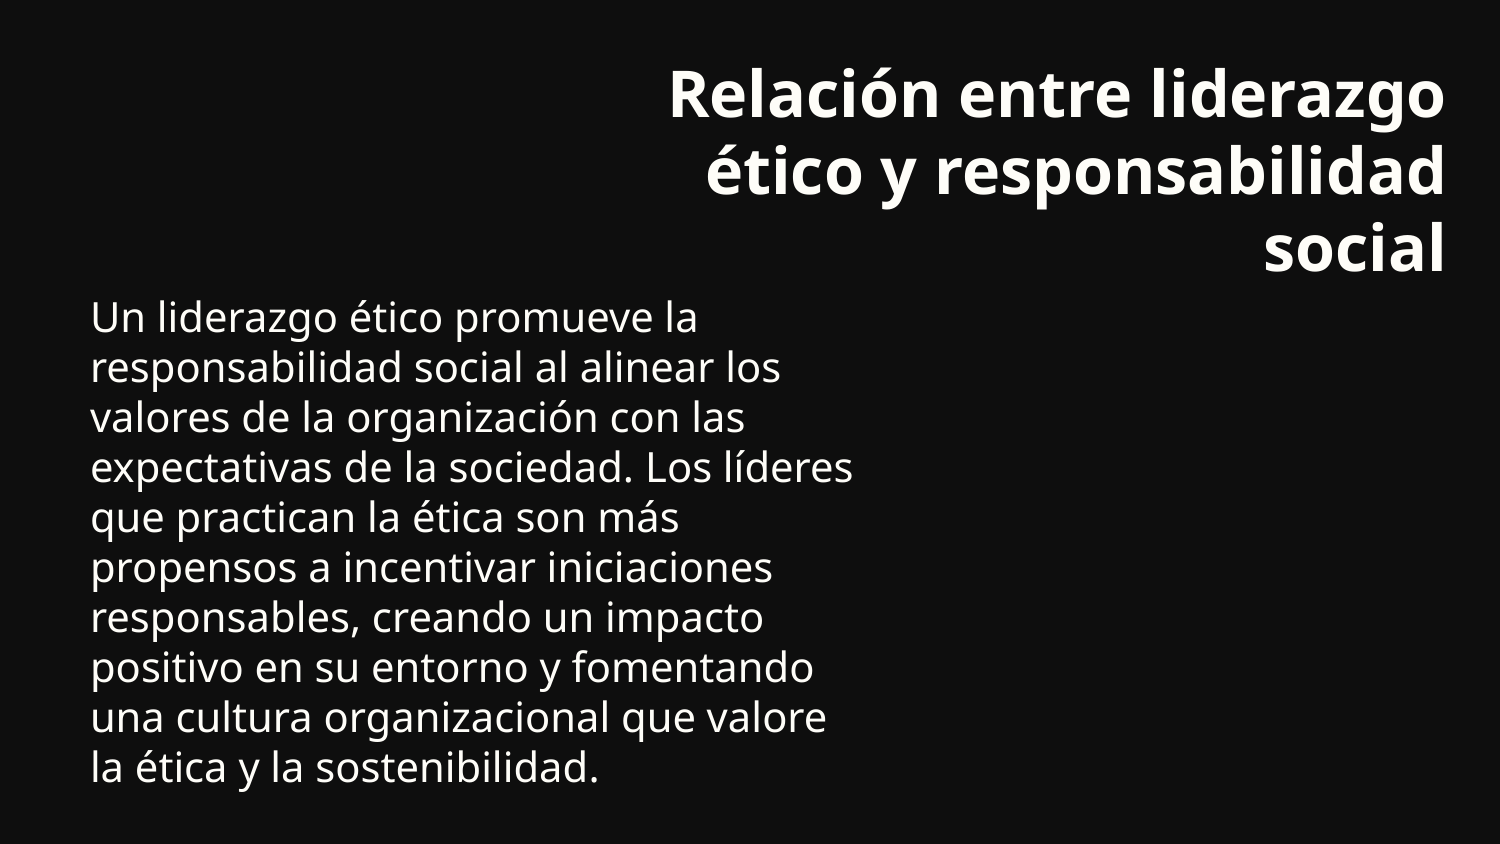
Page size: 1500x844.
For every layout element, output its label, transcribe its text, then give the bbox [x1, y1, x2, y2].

subtitle Un liderazgo ético promueve la responsabilidad social al alinear los valores de la organización con las expectativas de la sociedad. Los líderes que practican la ética son más propensos a incentivar iniciaciones responsables, creando un impacto positivo en su entorno y fomentando una cultura organizacional que valore la ética y la sostenibilidad. [37, 362, 883, 807]
title Relación entre liderazgo ético y responsabilidad social [500, 37, 1463, 377]
